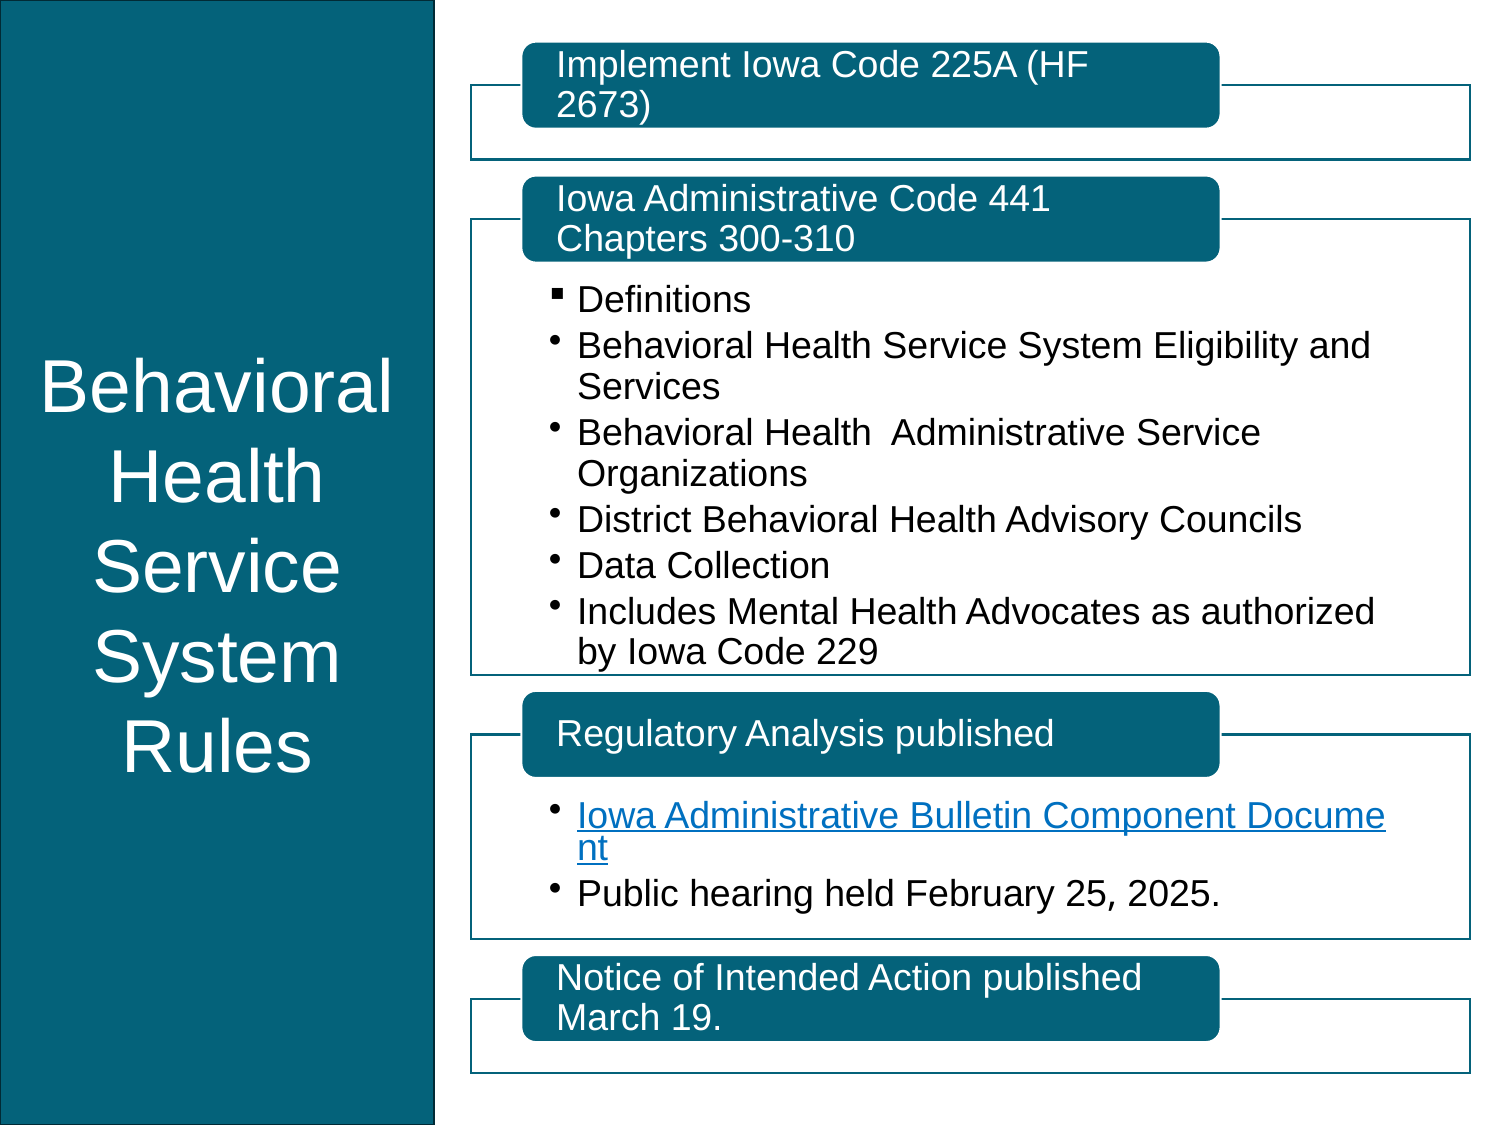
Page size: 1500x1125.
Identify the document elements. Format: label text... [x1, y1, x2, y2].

title Behavioral Health Service System Rules [0, 0, 435, 1125]
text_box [471, 31, 1471, 1083]
